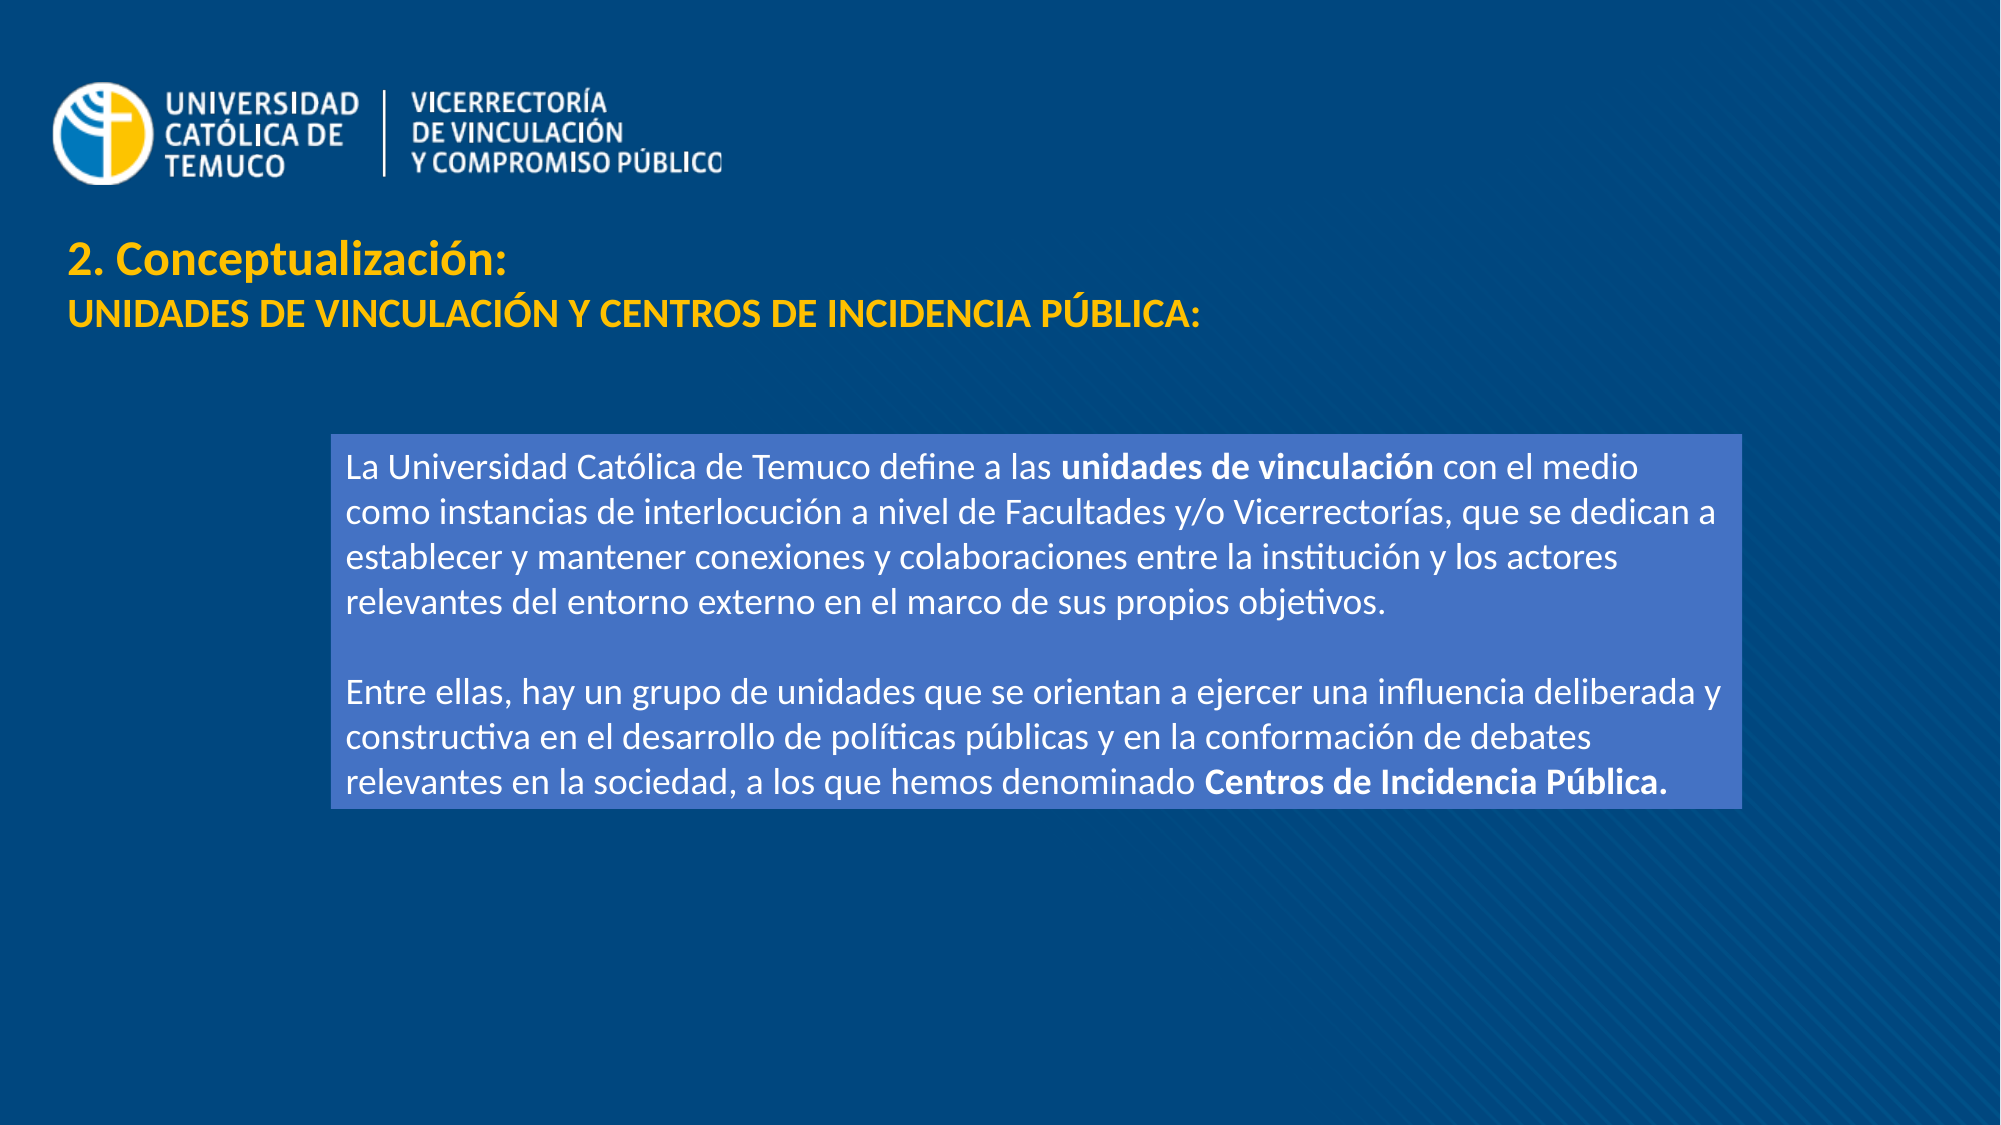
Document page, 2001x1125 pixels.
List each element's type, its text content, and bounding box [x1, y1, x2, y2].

text_box La Universidad Católica de Temuco define a las unidades de vinculación con el medio como instancias de interlocución a nivel de Facultades y/o Vicerrectorías, que se dedican a establecer y mantener conexiones y colaboraciones entre la institución y los actores relevantes del entorno externo en el marco de sus propios objetivos. Entre ellas, hay un grupo de unidades que se orientan a ejercer una influencia deliberada y constructiva en el desarrollo de políticas públicas y en la conformación de debates relevantes en la sociedad, a los que hemos denominado Centros de Incidencia Pública. [330, 434, 1743, 809]
picture [0, 0, 2001, 1125]
text_box 2. Conceptualización: UNIDADES DE VINCULACIÓN Y CENTROS DE INCIDENCIA PÚBLICA: [52, 218, 1941, 404]
